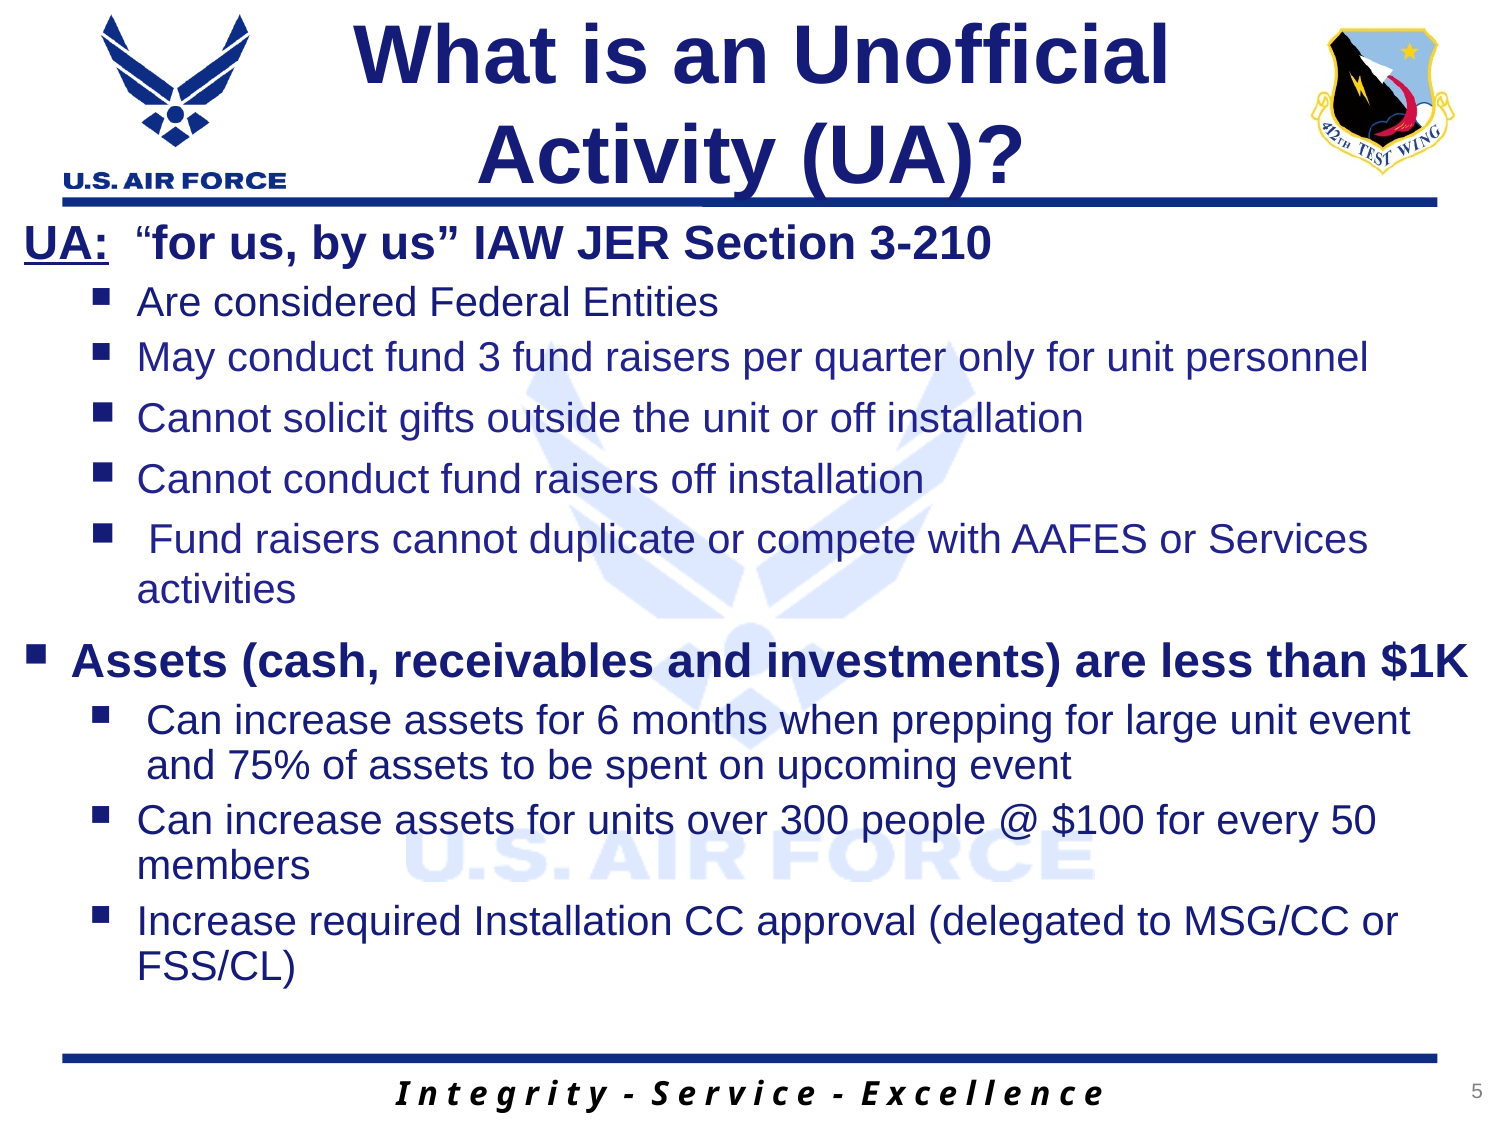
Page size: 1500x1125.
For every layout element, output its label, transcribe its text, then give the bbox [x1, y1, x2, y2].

picture [64, 14, 216, 189]
slide_number 5 [1310, 1070, 1499, 1121]
list UA: “for us, by us” IAW JER Section 3-210 Are considered Federal Entities May conduct fund 3 fund raisers per quarter only for unit personnel Cannot solicit gifts outside the unit or off installation Cannot conduct fund raisers off installation Fund raisers cannot duplicate or compete with AAFES or Services activities Assets (cash, receivables and investments) are less than $1K Can increase assets for 6 months when prepping for large unit event and 75% of assets to be spent on upcoming event Can increase assets for units over 300 people @ $100 for every 50 members Increase required Installation CC approval (delegated to MSG/CC or FSS/CL) [8, 210, 1488, 1071]
title What is an Unofficial Activity (UA)? [216, 0, 1311, 201]
picture [1311, 25, 1458, 178]
